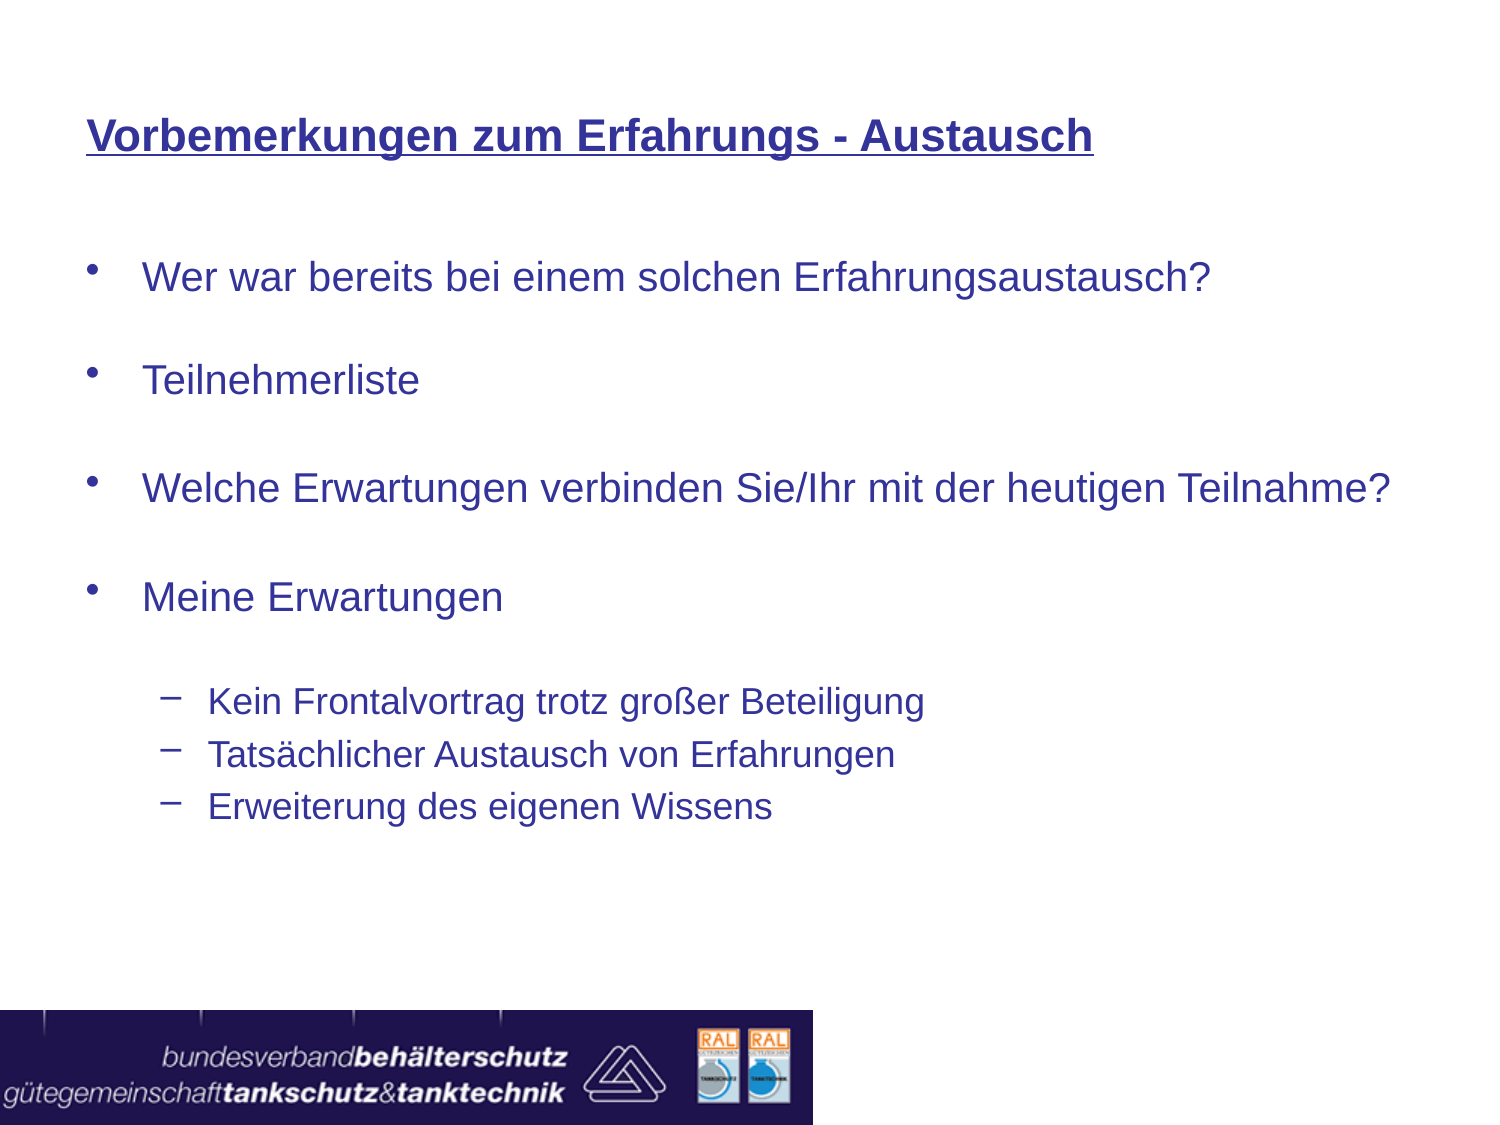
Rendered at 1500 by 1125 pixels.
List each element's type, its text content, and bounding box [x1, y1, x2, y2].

picture [0, 1010, 813, 1125]
text_box Wer war bereits bei einem solchen Erfahrungsaustausch? Teilnehmerliste Welche Erwartungen verbinden Sie/Ihr mit der heutigen Teilnahme? Meine Erwartungen Kein Frontalvortrag trotz großer Beteiligung Tatsächlicher Austausch von Erfahrungen Erweiterung des eigenen Wissens [70, 242, 1420, 941]
text_box Vorbemerkungen zum Erfahrungs - Austausch [71, 97, 1303, 177]
